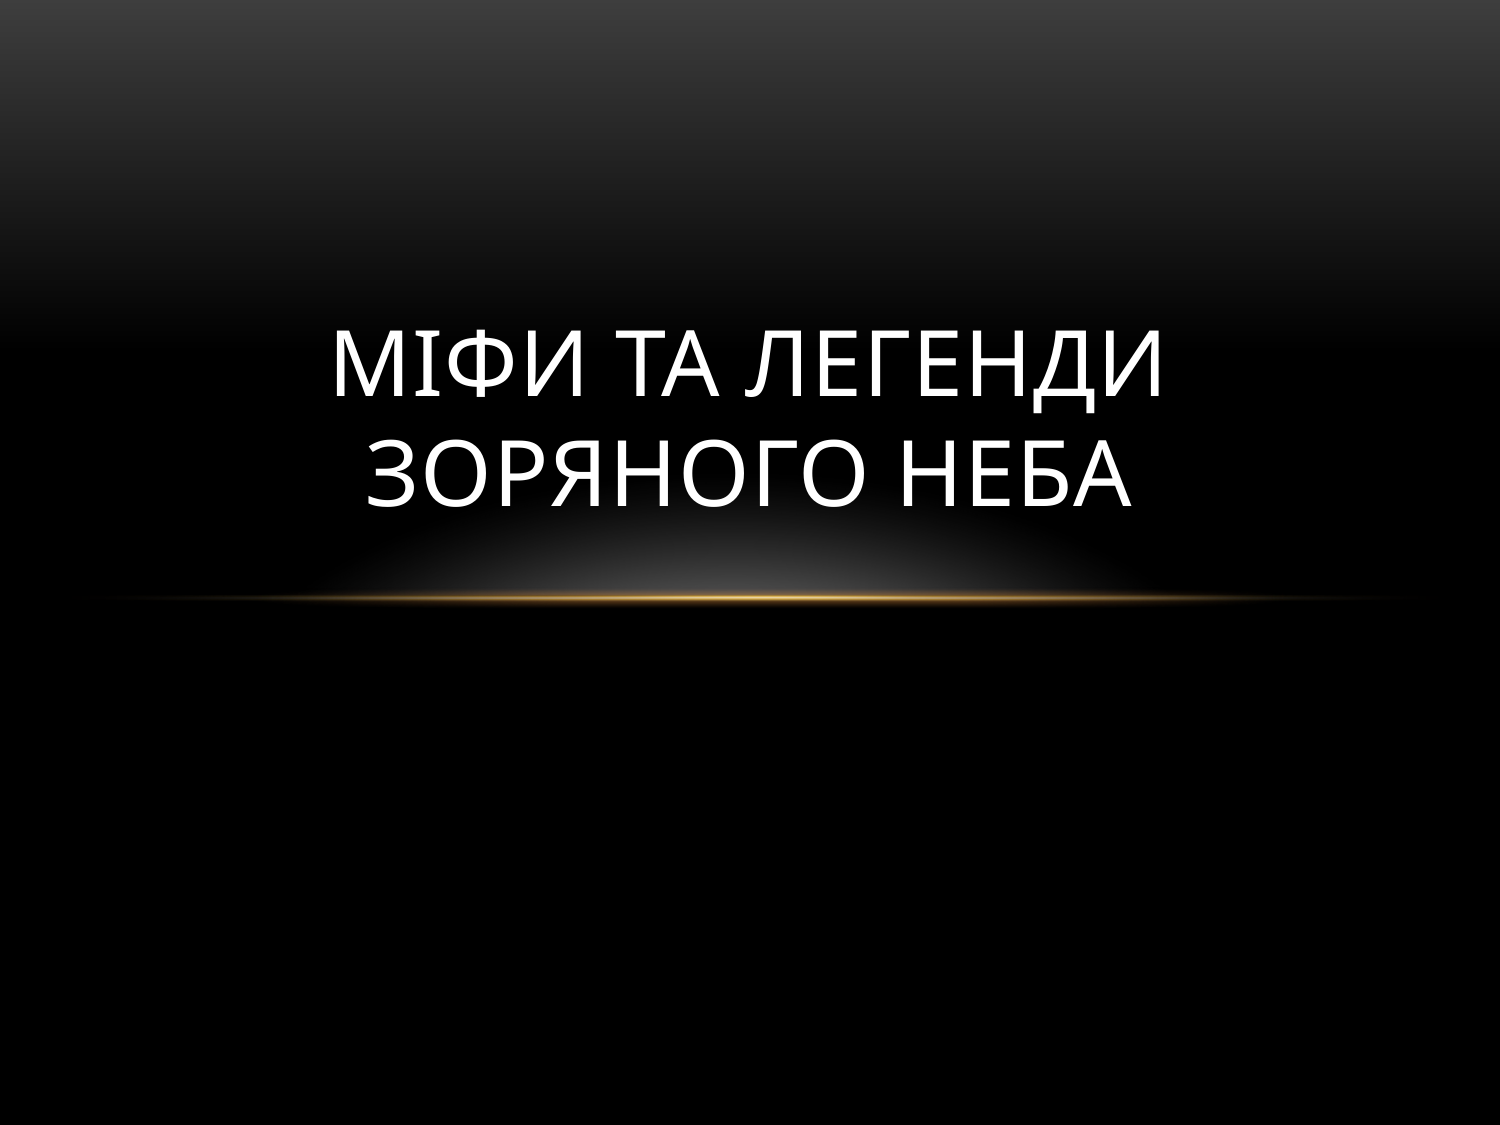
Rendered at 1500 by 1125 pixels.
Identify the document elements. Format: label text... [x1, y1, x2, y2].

title Міфи та ЛЕГЕНДИ зоряного неба [112, 290, 1388, 532]
picture [0, 0, 1500, 750]
